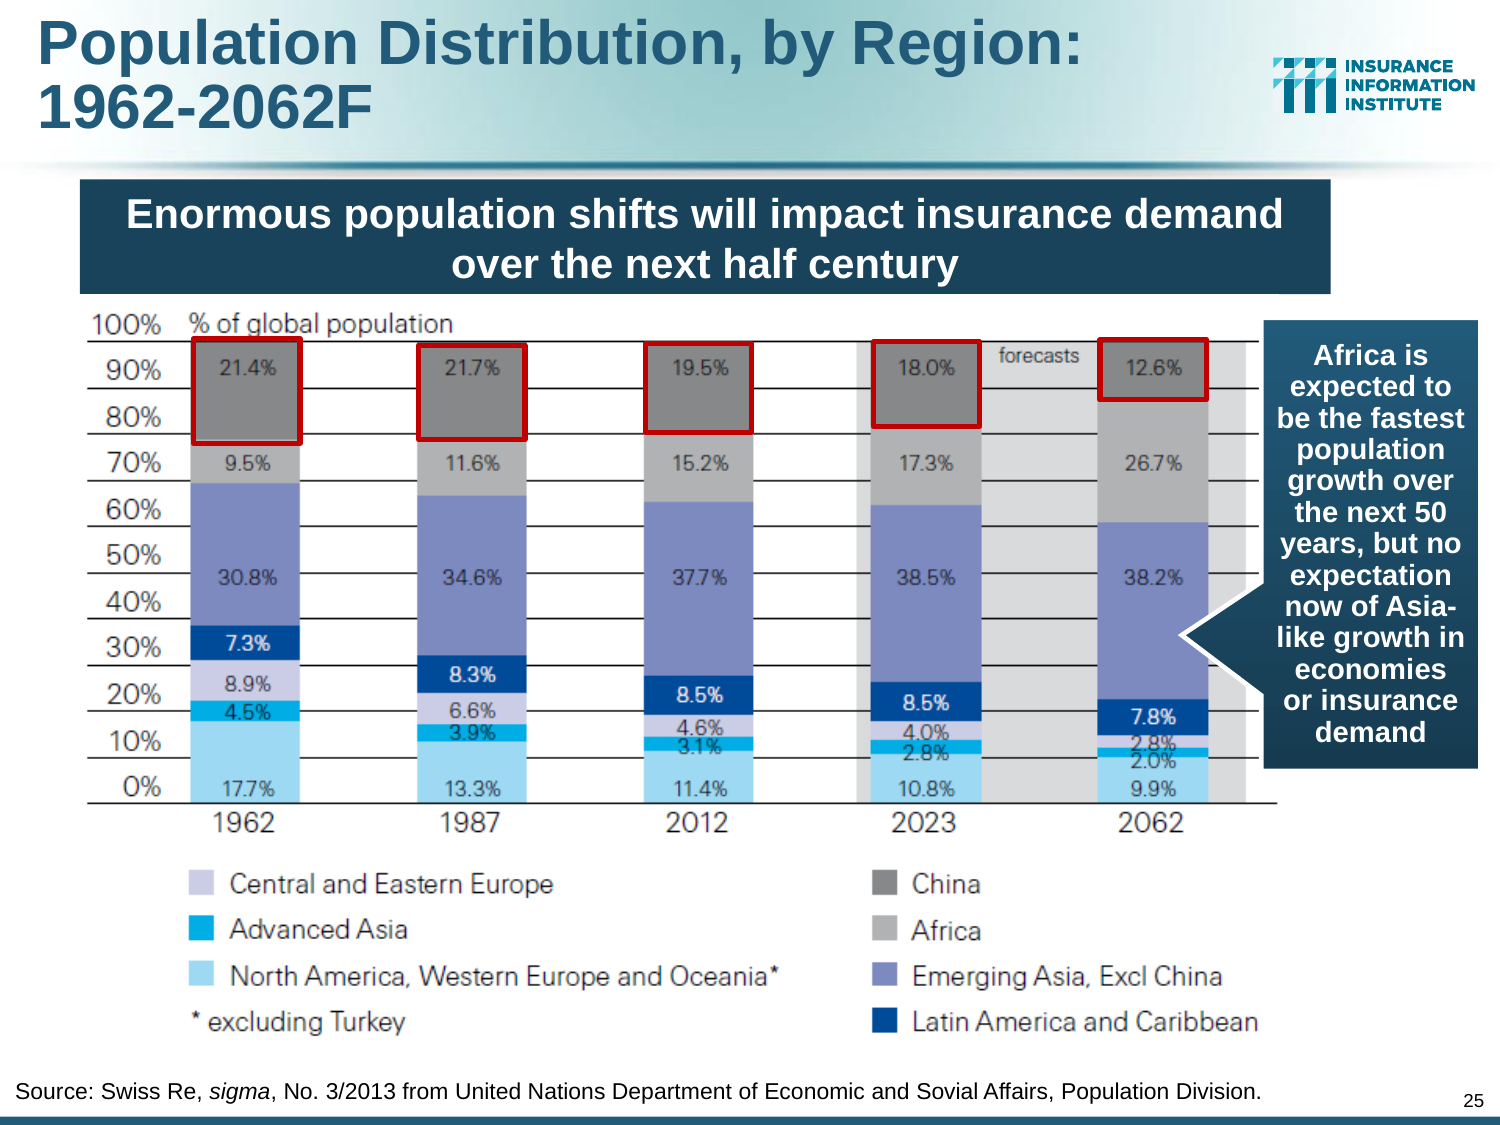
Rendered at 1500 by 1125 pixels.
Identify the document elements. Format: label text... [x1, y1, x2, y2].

picture [75, 294, 1279, 1058]
picture [0, 0, 1500, 189]
text_box Enormous population shifts will impact insurance demand over the next half century [79, 179, 1331, 295]
text_box Africa is expected to be the fastest population growth over the next 50 years, but no expectation now of Asia-like growth in economies or insurance demand [1283, 317, 1481, 771]
text_box Source: Swiss Re, sigma, No. 3/2013 from United Nations Department of Economic and Sovial Affairs, Population Division. [0, 1068, 1353, 1112]
title Population Distribution, by Region: 1962-2062F [22, 52, 1336, 149]
text_box 25 [1410, 1091, 1485, 1111]
